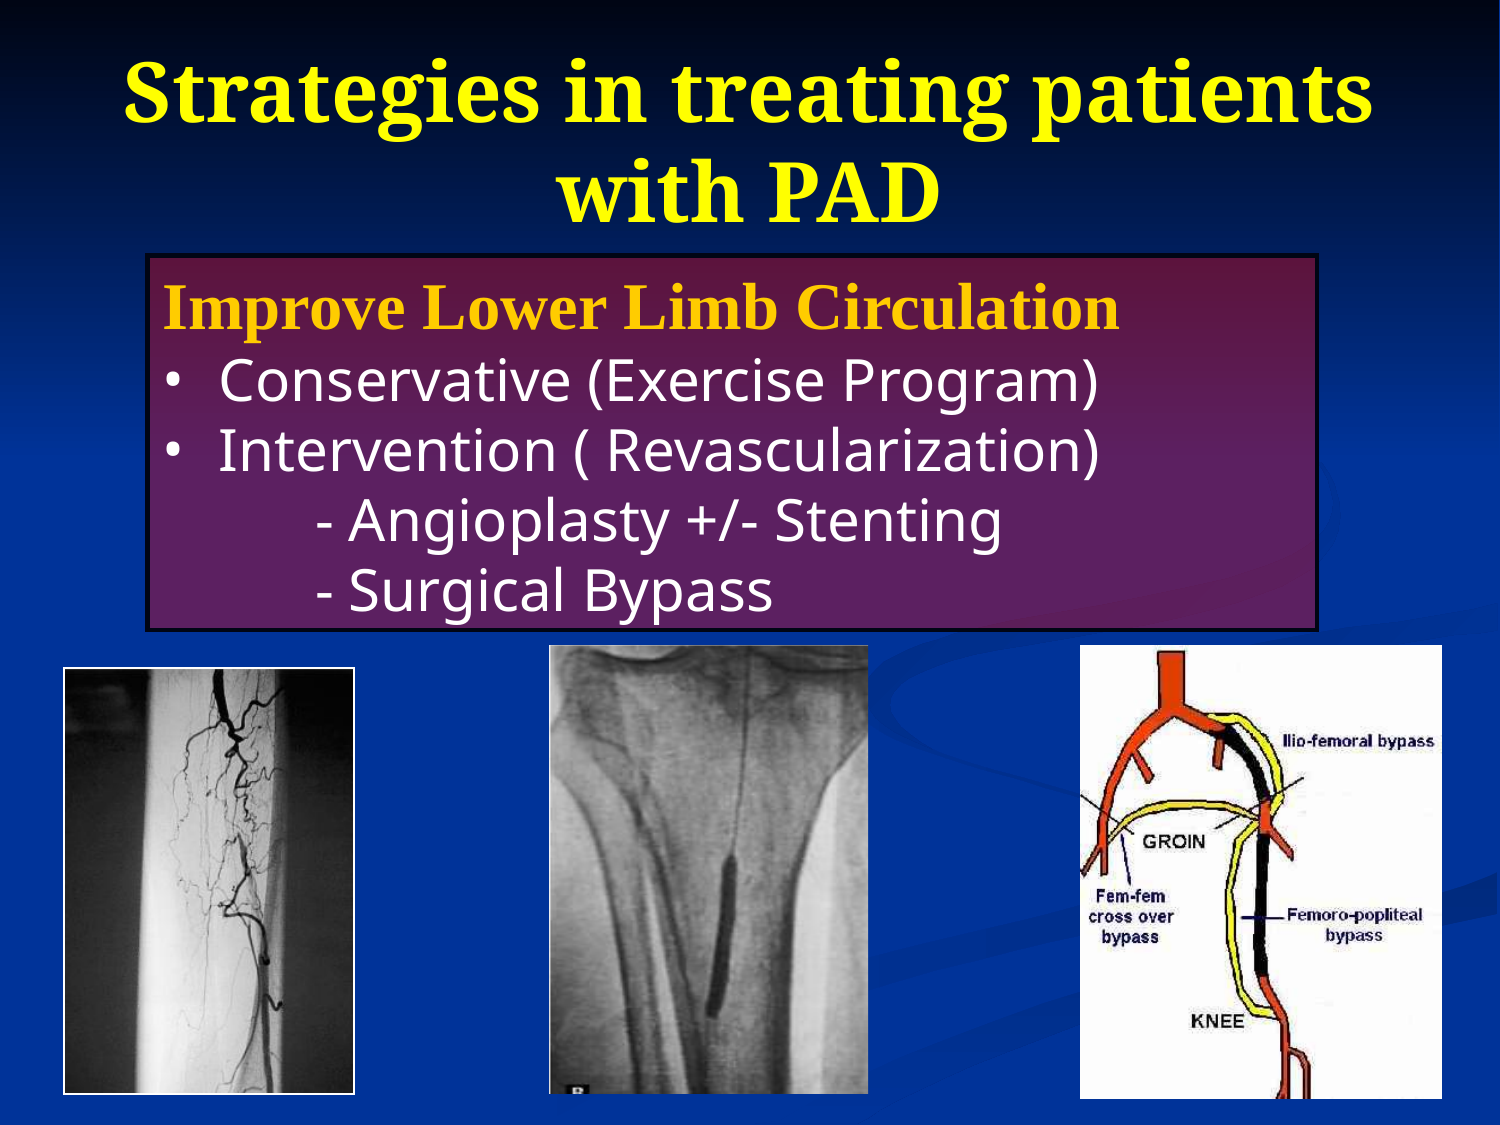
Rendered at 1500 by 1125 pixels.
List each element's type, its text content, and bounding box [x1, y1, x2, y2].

picture [64, 668, 354, 1094]
text_box Improve Lower Limb Circulation Conservative (Exercise Program) Intervention ( Revascularization) - Angioplasty +/- Stenting - Surgical Bypass [147, 255, 1317, 631]
picture [548, 644, 869, 1095]
picture [1080, 645, 1442, 1099]
text_box Strategies in treating patients with PAD [74, 31, 1425, 247]
